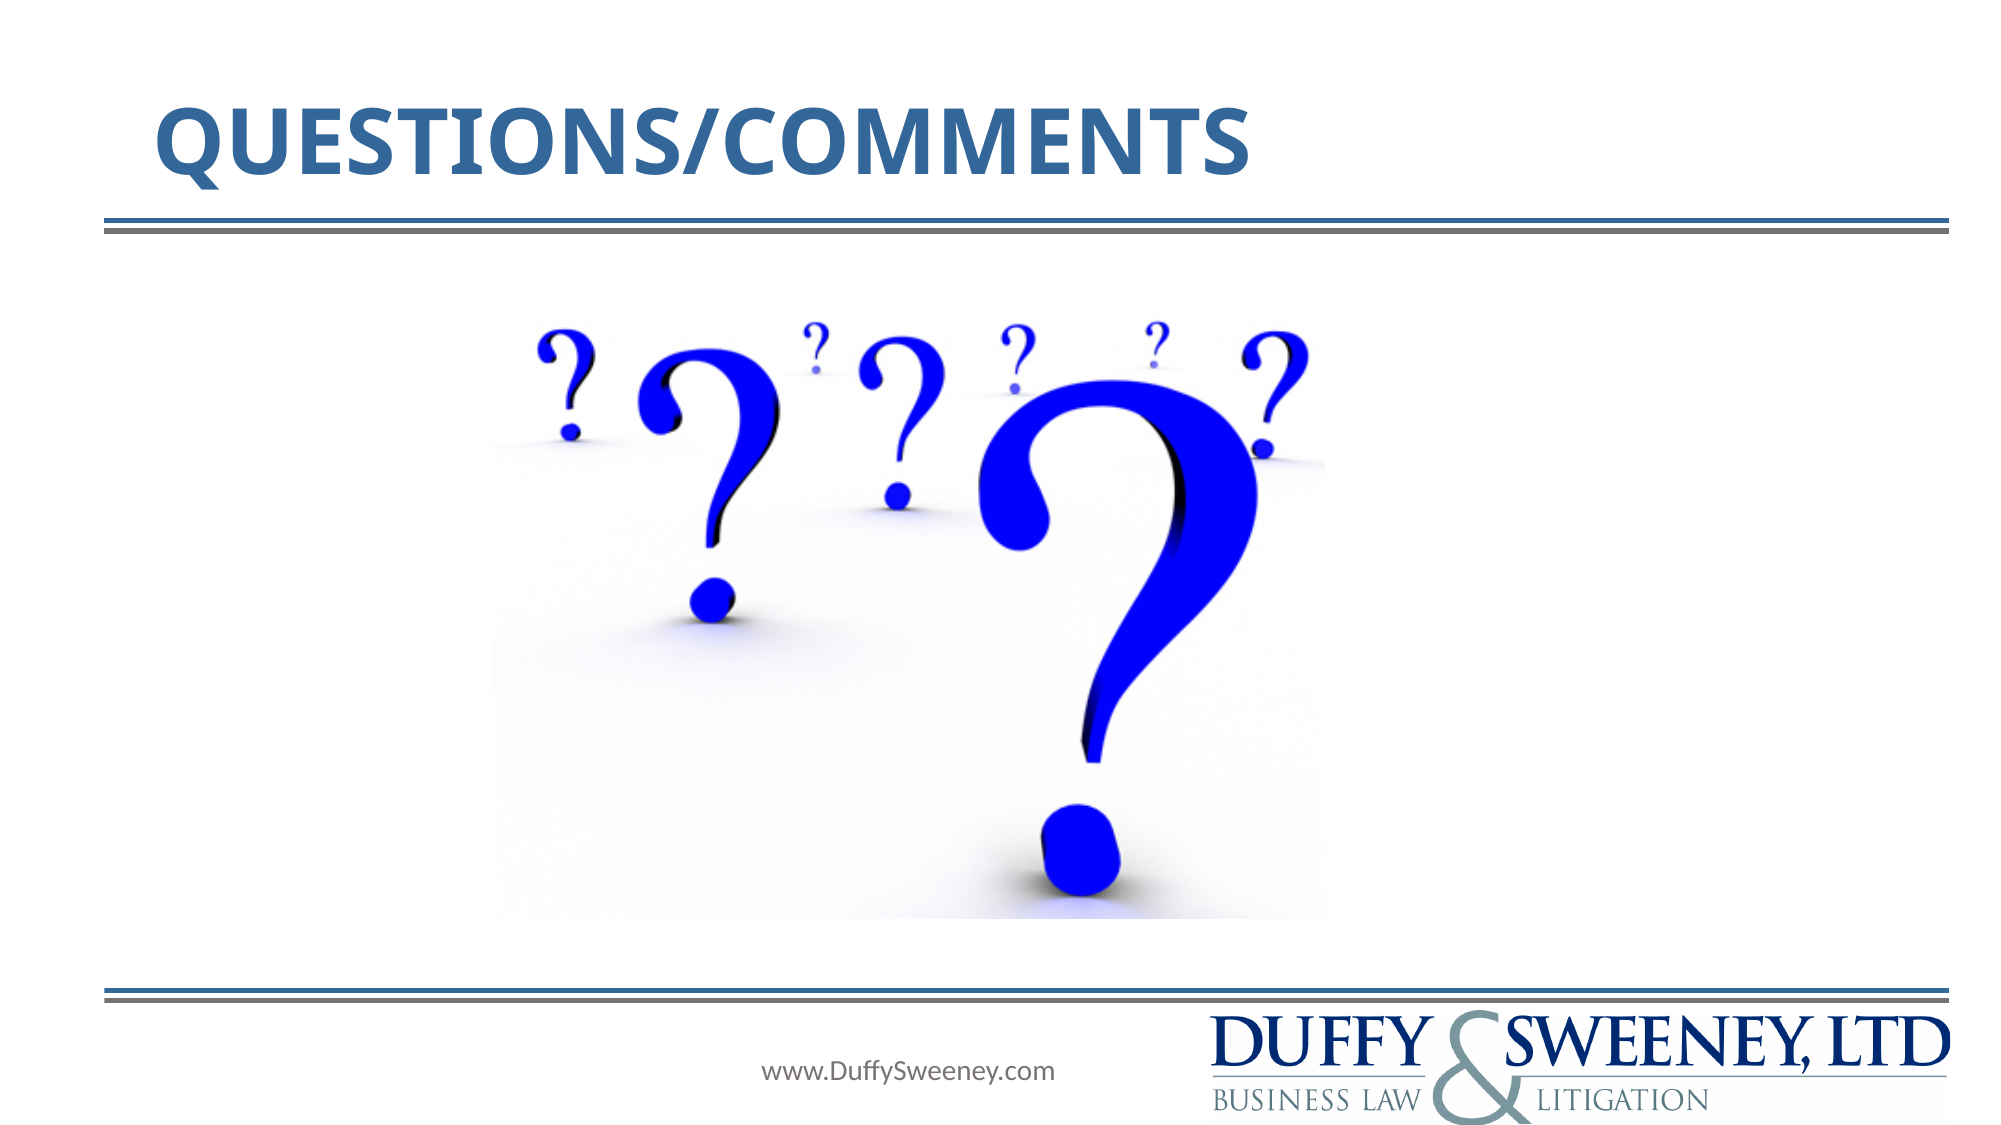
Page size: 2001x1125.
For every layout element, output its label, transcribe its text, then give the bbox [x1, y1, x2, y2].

title QUESTIONS/COMMENTS [137, 22, 1863, 203]
picture [492, 293, 1325, 919]
picture [1210, 1010, 1951, 1125]
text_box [104, 220, 1949, 232]
footer www.DuffySweeney.com [688, 1038, 1129, 1099]
